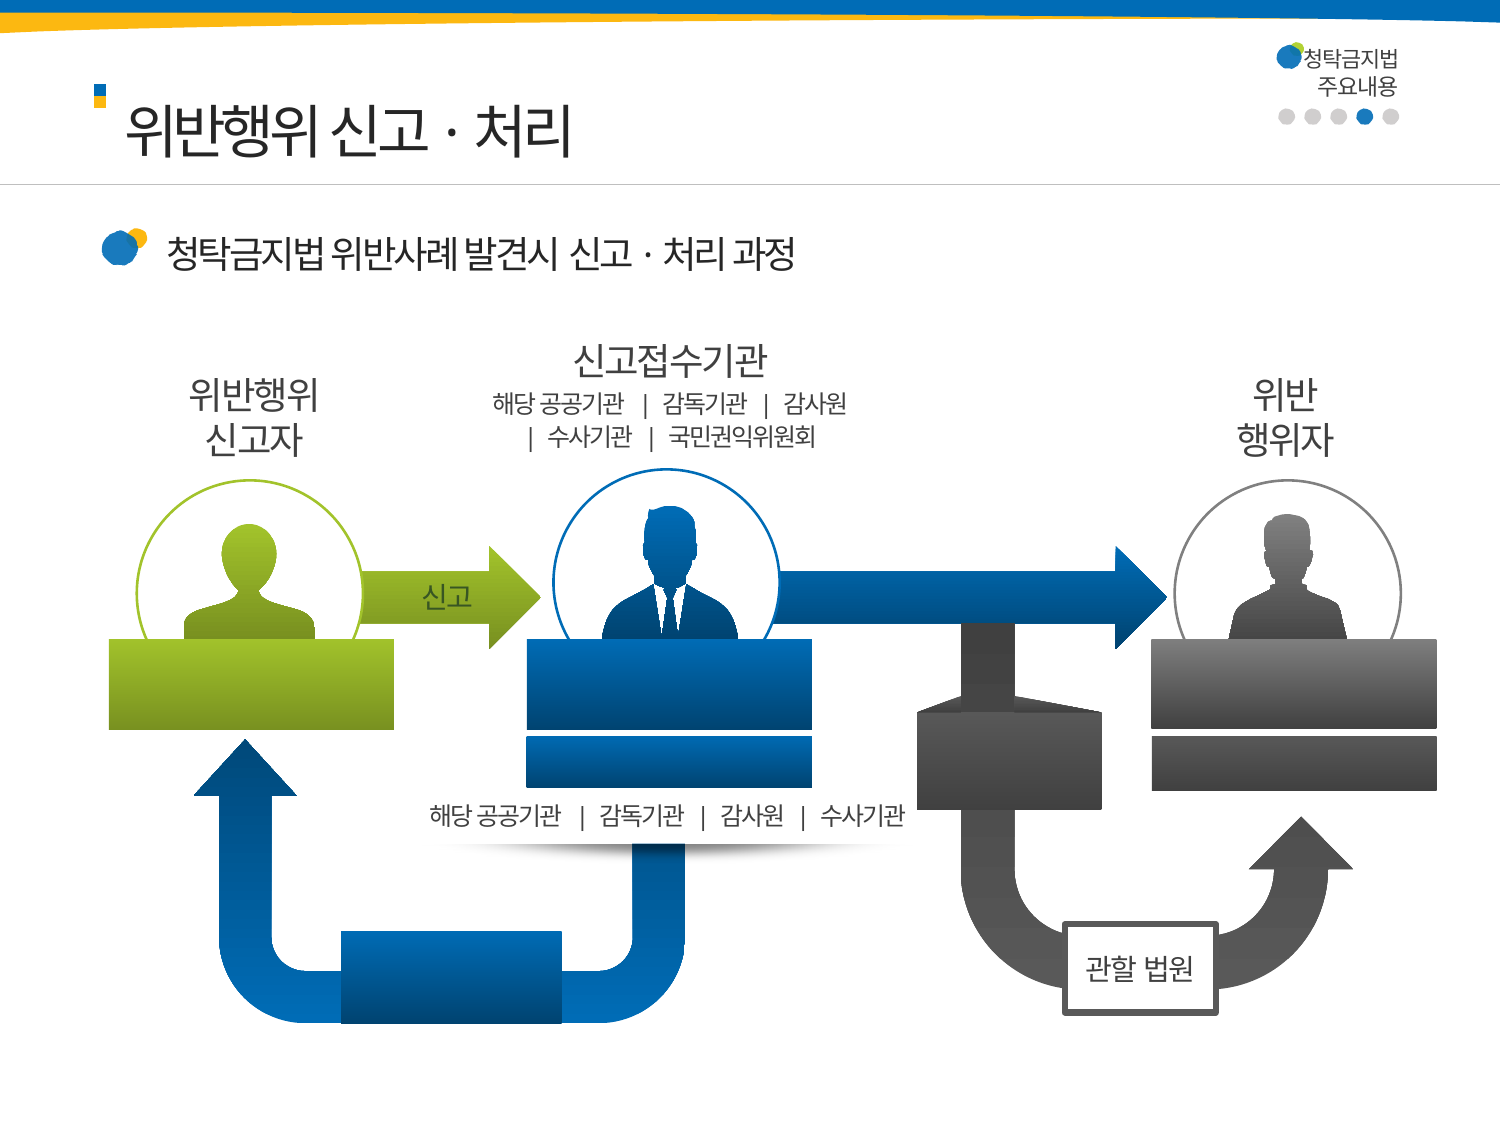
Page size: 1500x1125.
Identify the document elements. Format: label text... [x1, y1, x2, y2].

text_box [1237, 34, 1414, 126]
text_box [0, 0, 1500, 34]
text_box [1151, 364, 1437, 791]
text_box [917, 622, 1354, 1013]
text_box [940, 545, 1151, 622]
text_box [193, 692, 686, 1024]
text_box [183, 523, 316, 639]
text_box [345, 545, 396, 649]
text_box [100, 225, 581, 282]
text_box 누구나 신고 가능 [108, 639, 394, 730]
text_box 위반행위 신고·처리 [109, 65, 657, 173]
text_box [396, 330, 940, 867]
text_box 위반행위 신고자 [184, 364, 325, 461]
text_box [135, 479, 354, 639]
